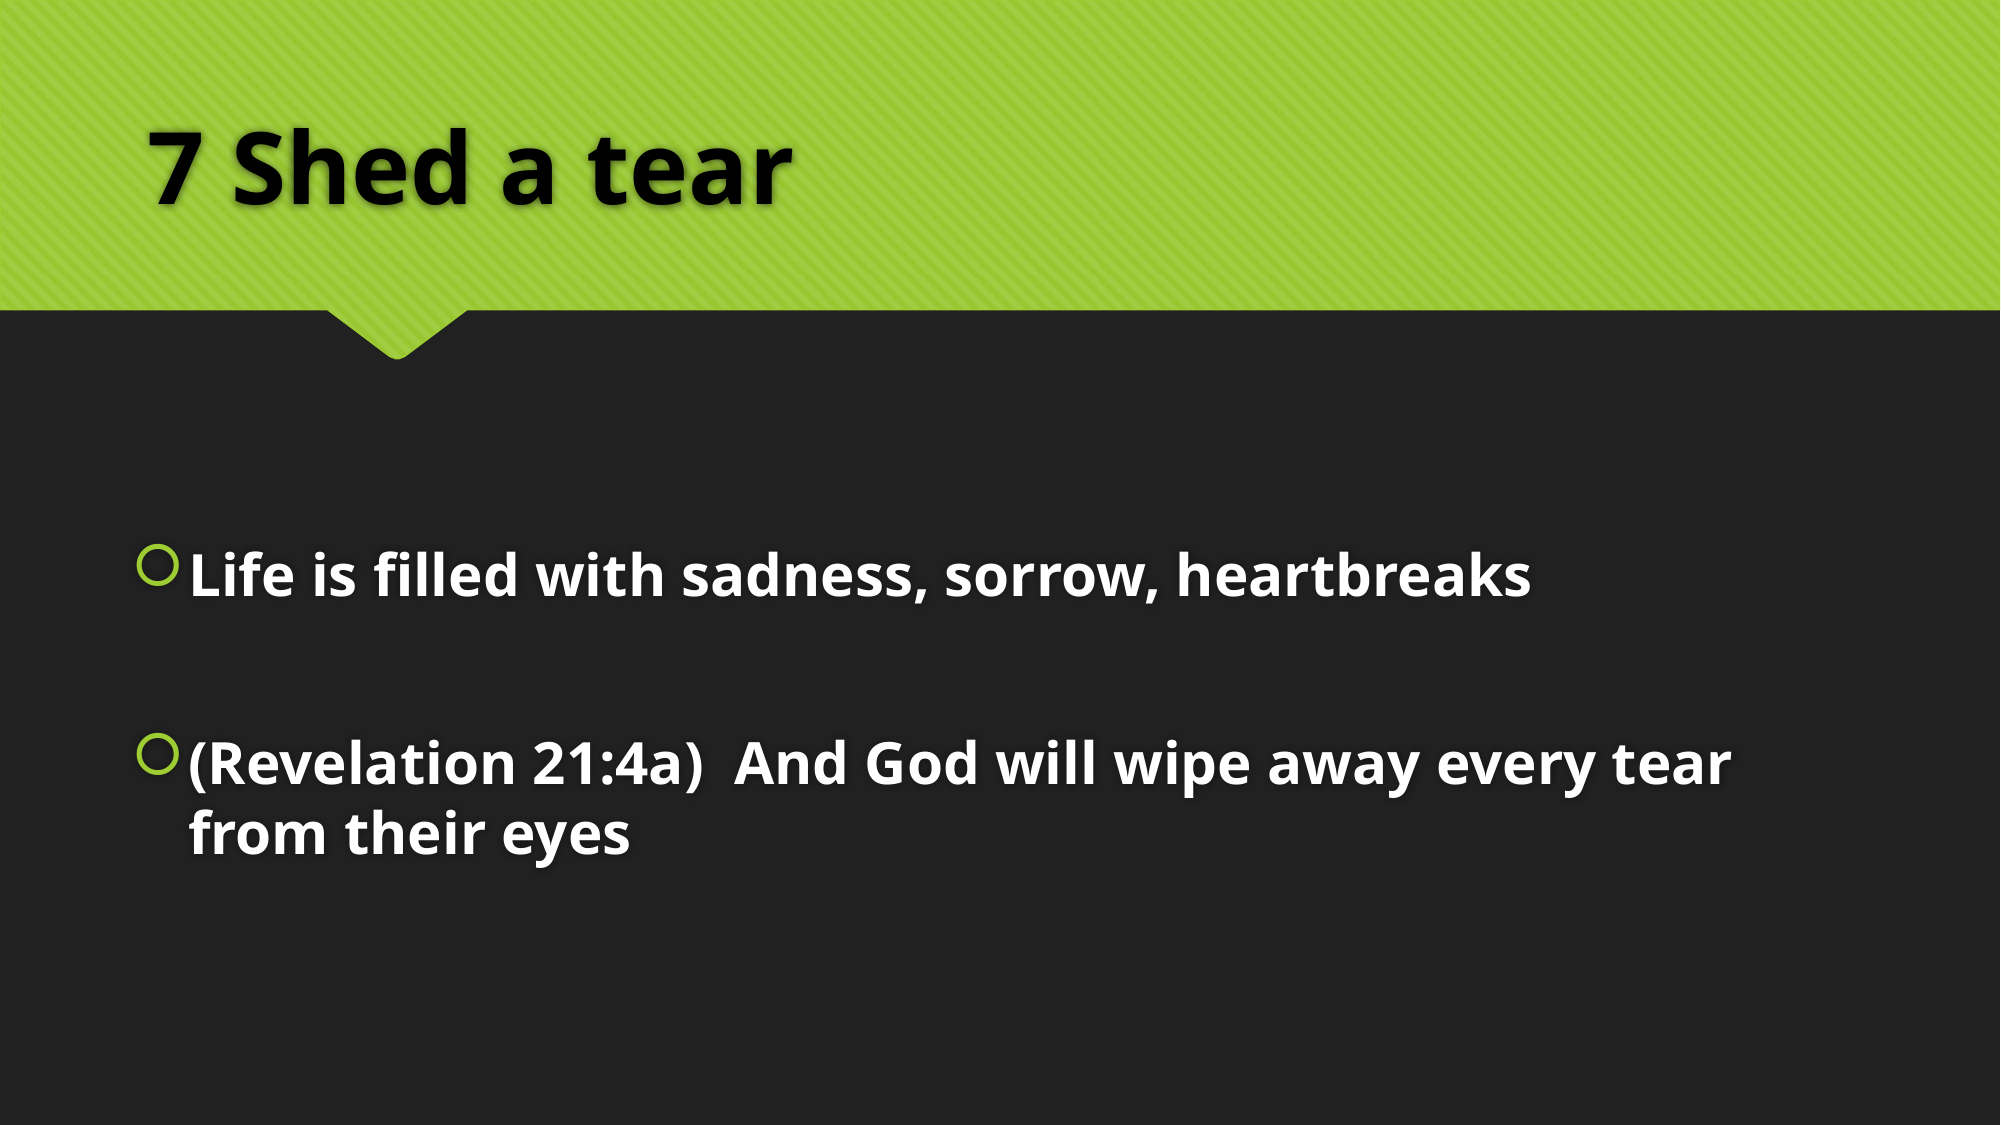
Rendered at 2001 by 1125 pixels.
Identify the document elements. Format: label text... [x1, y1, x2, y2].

list Life is filled with sadness, sorrow, heartbreaks (Revelation 21:4a) And God will wipe away every tear from their eyes [116, 397, 1849, 1007]
title 7 Shed a tear [132, 73, 1868, 233]
